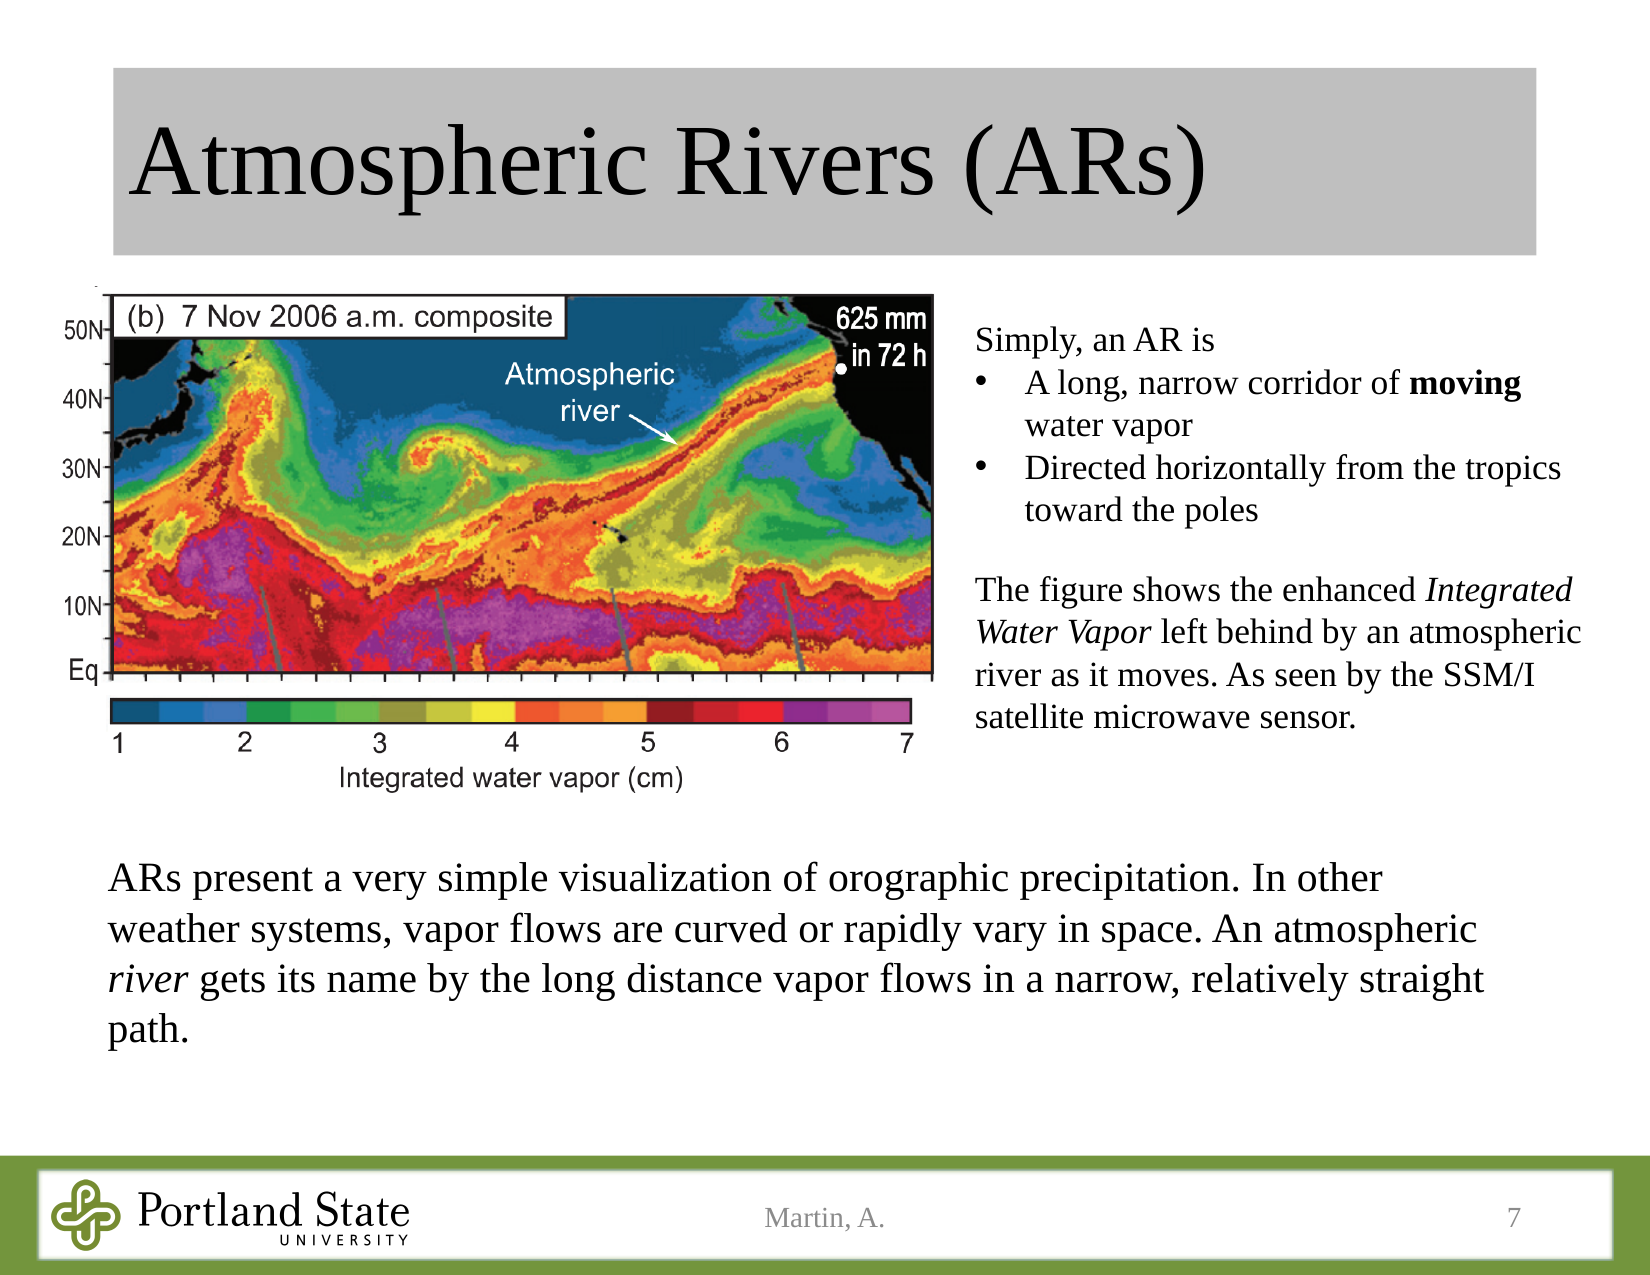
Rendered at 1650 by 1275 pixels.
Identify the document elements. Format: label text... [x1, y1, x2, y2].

slide_number 7 [1165, 1181, 1537, 1250]
text_box The figure shows the enhanced Integrated Water Vapor left behind by an atmospheric river as it moves. As seen by the SSM/I satellite microwave sensor. [959, 558, 1598, 744]
title Atmospheric Rivers (ARs) [113, 67, 1537, 256]
text_box ARs present a very simple visualization of orographic precipitation. In other weather systems, vapor flows are curved or rapidly vary in space. An atmospheric river gets its name by the long distance vapor flows in a narrow, relatively straight path. [92, 842, 1537, 1058]
footer Martin, A. [546, 1181, 1104, 1250]
picture [50, 1179, 410, 1251]
picture [51, 286, 944, 803]
text_box Simply, an AR is A long, narrow corridor of moving water vapor Directed horizontally from the tropics toward the poles [959, 308, 1598, 537]
